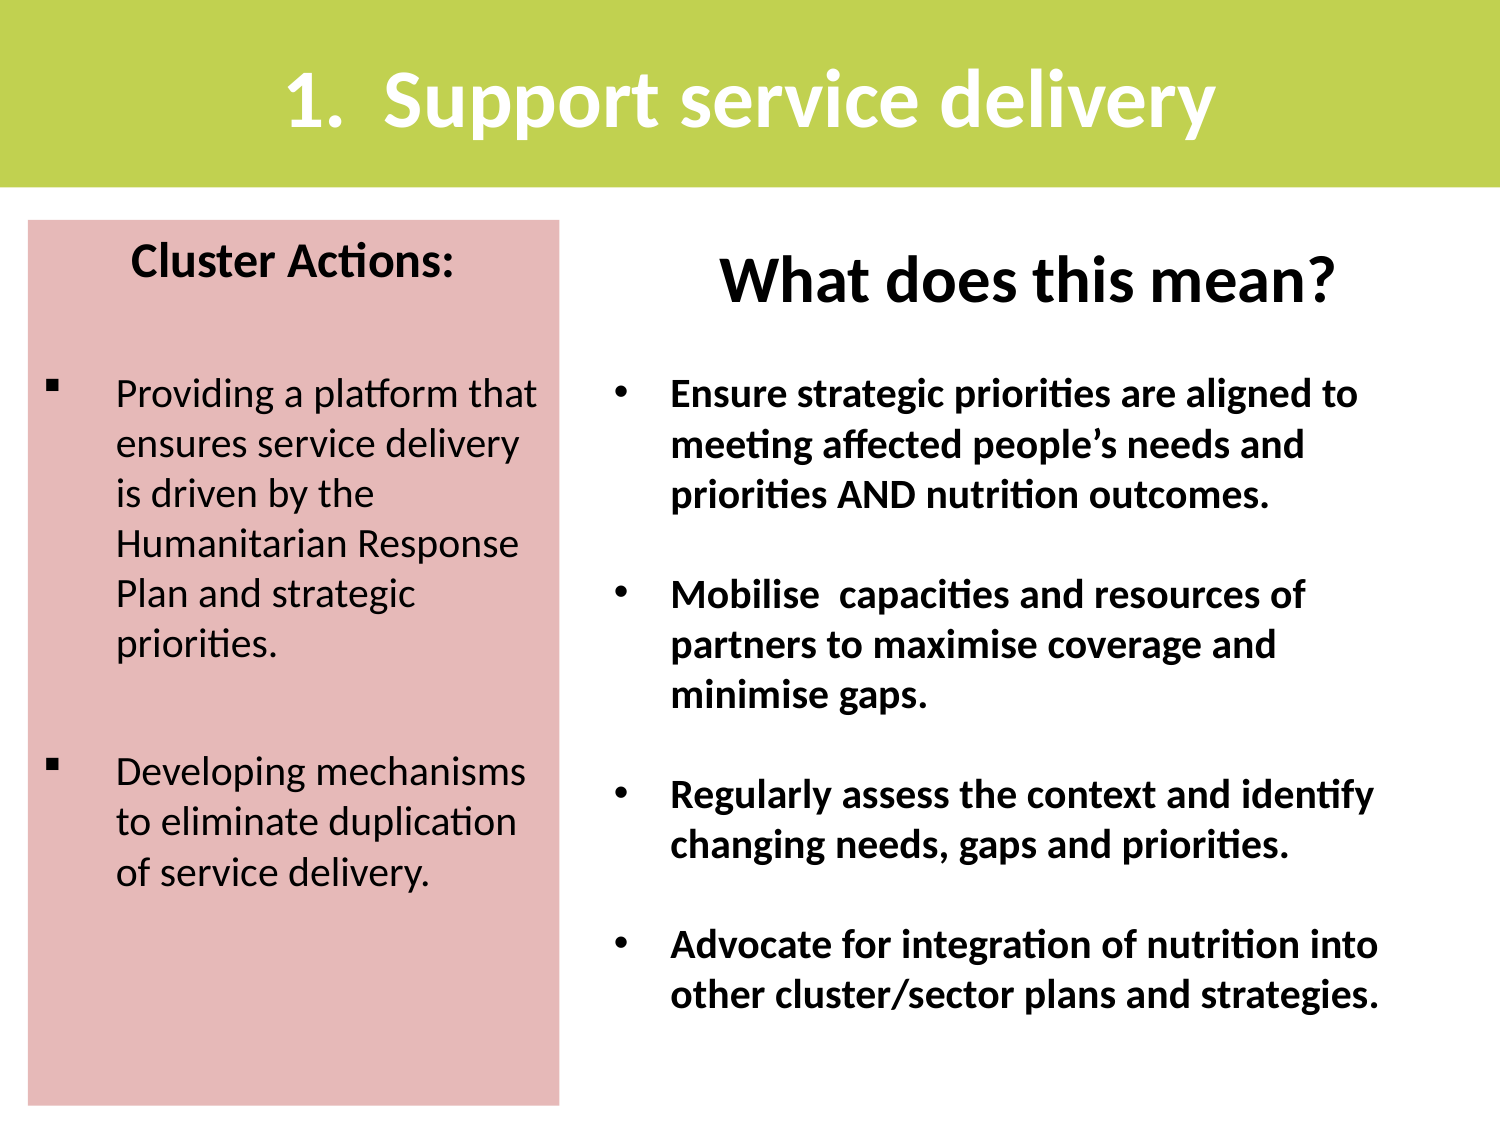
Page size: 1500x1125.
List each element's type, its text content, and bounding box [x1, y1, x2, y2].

title 1. Support service delivery [0, 0, 1500, 188]
list What does this mean? Ensure strategic priorities are aligned to meeting affected people’s needs and priorities AND nutrition outcomes. Mobilise capacities and resources of partners to maximise coverage and minimise gaps. Regularly assess the context and identify changing needs, gaps and priorities. Advocate for integration of nutrition into other cluster/sector plans and strategies. [599, 228, 1459, 1065]
list Cluster Actions: Providing a platform that ensures service delivery is driven by the Humanitarian Response Plan and strategic priorities. Developing mechanisms to eliminate duplication of service delivery. [27, 219, 560, 1106]
